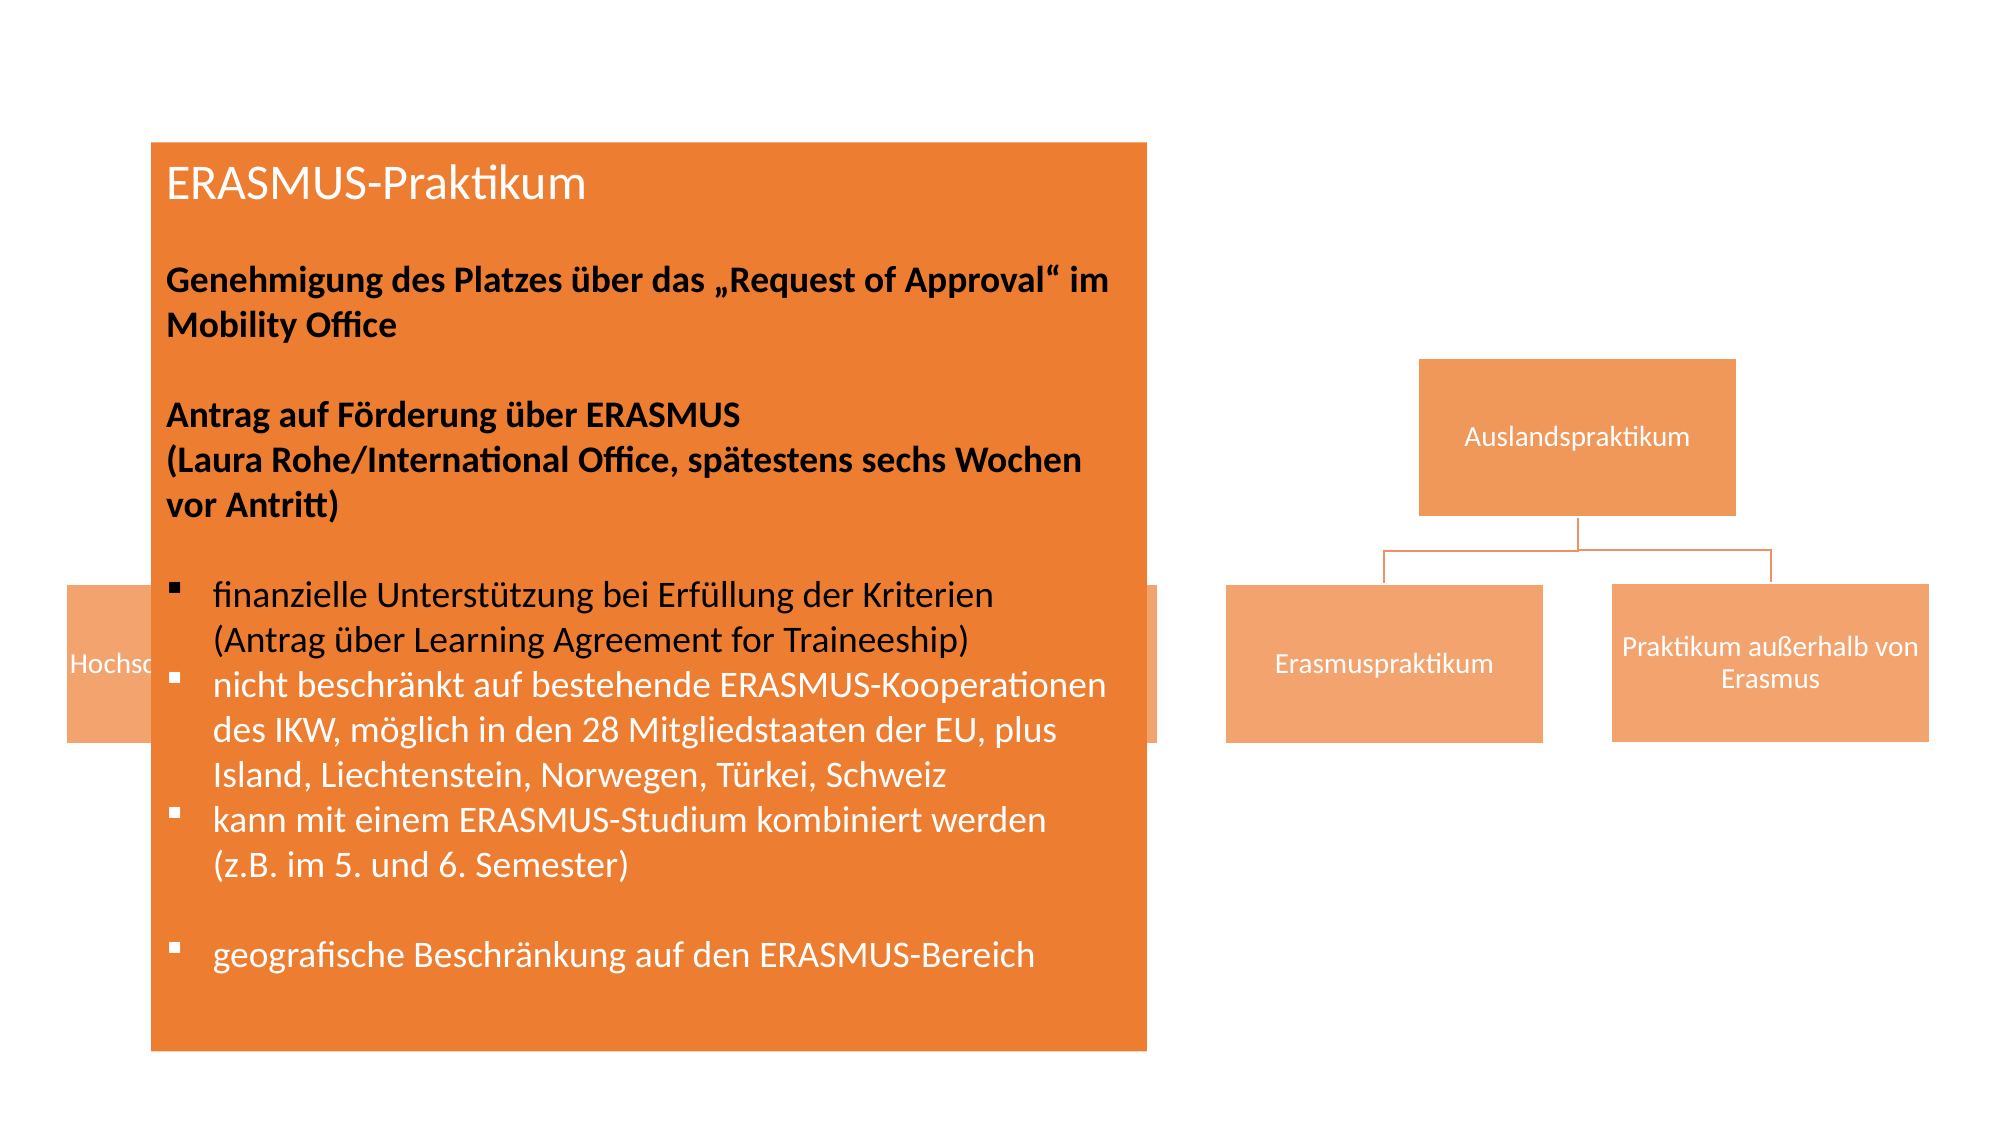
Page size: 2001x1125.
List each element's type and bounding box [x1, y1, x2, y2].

text_box [65, 0, 1931, 1102]
